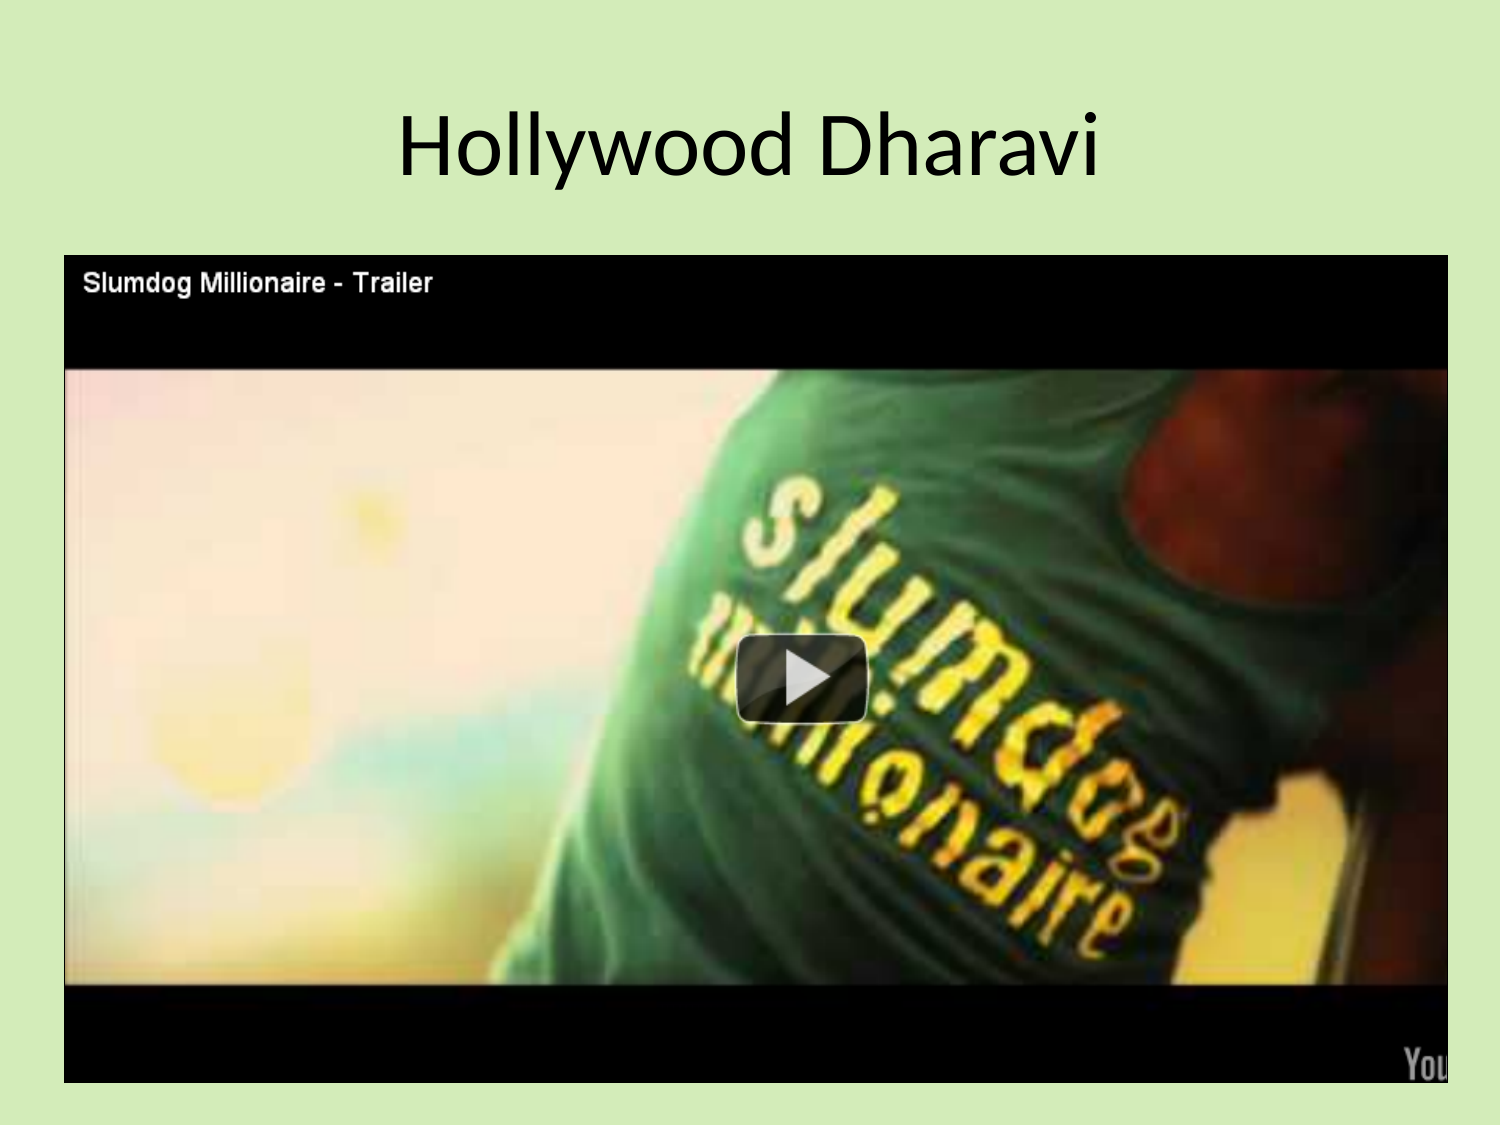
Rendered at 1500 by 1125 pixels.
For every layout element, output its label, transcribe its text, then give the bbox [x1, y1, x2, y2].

picture [65, 256, 1447, 1082]
title Hollywood Dharavi [75, 45, 1425, 233]
